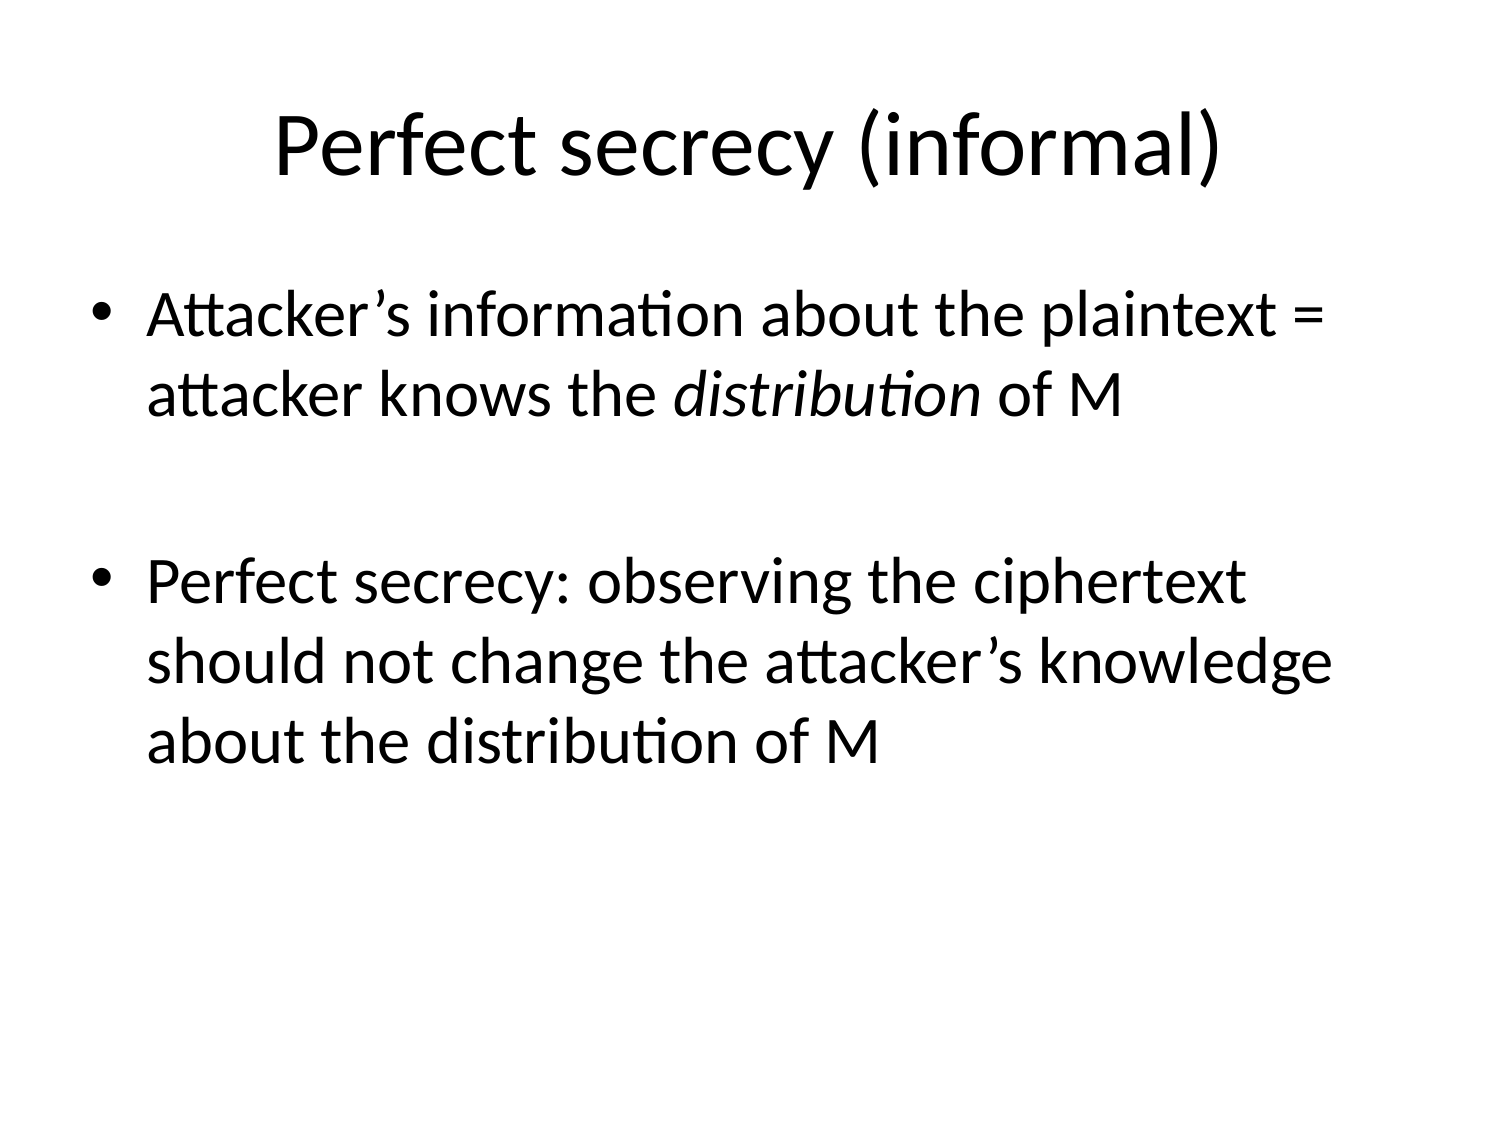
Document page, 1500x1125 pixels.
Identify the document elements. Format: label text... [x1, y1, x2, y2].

title Perfect secrecy (informal) [75, 45, 1425, 233]
list Attacker’s information about the plaintext = attacker knows the distribution of M Perfect secrecy: observing the ciphertext should not change the attacker’s knowledge about the distribution of M [75, 262, 1425, 1005]
